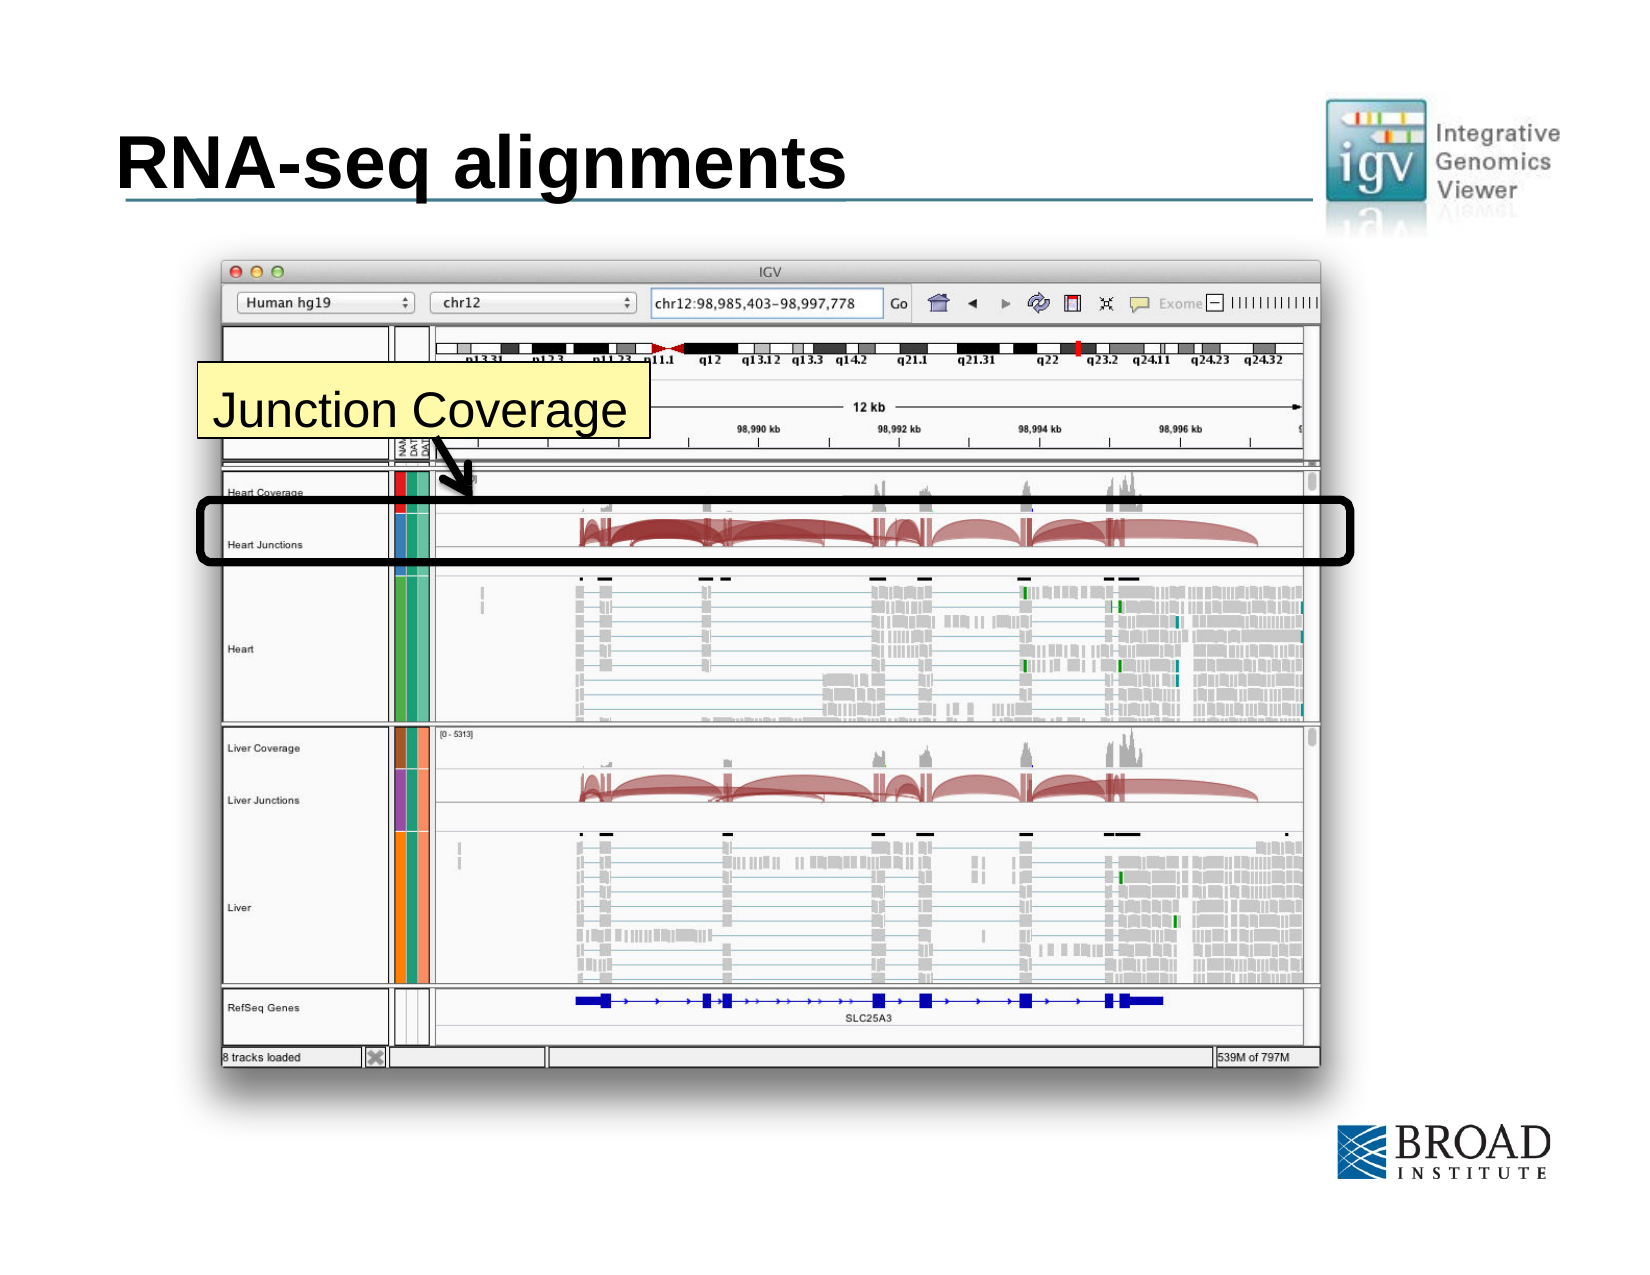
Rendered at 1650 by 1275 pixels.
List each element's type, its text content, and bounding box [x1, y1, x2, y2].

text_box [424, 430, 514, 544]
title RNA-seq alignments [113, 113, 1537, 327]
text_box [162, 224, 1380, 1150]
text_box Junction Coverage [210, 377, 632, 438]
picture [1337, 1124, 1551, 1179]
text_box [197, 362, 651, 438]
text_box [439, 459, 473, 500]
picture [1325, 92, 1560, 238]
text_box [200, 499, 1351, 563]
